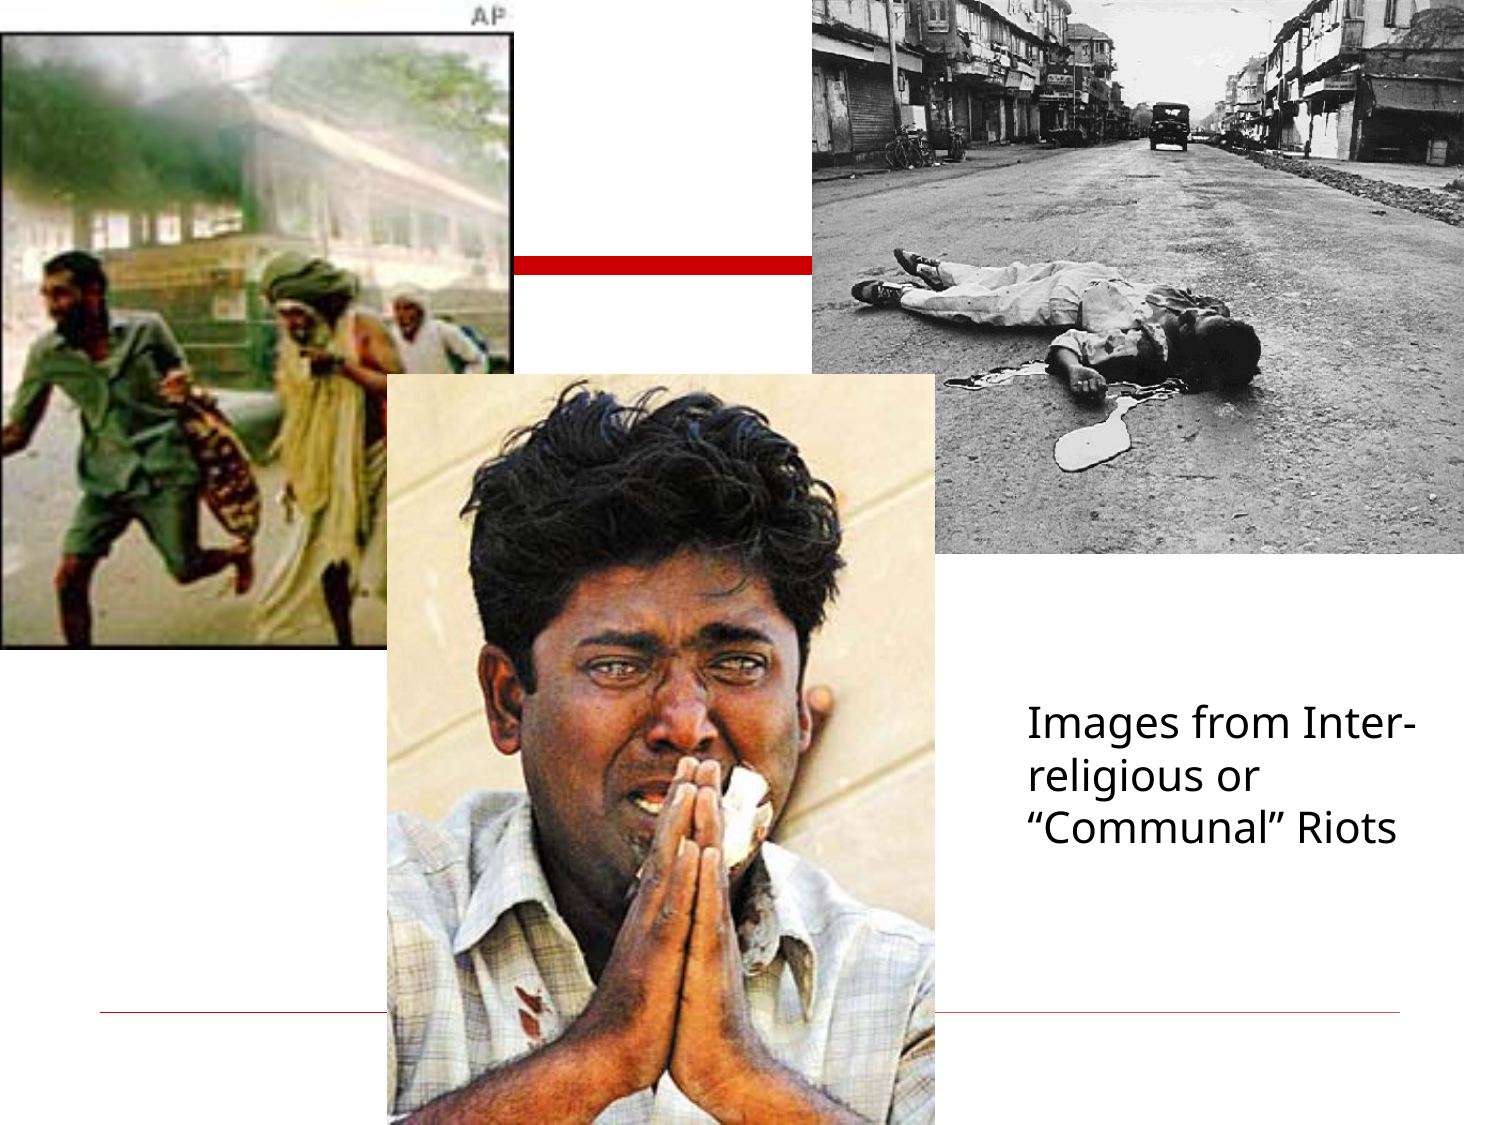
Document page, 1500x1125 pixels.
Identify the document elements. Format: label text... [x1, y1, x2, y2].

picture [0, 0, 1465, 1125]
text_box Images from Inter-religious or “Communal” Riots [1012, 687, 1463, 860]
